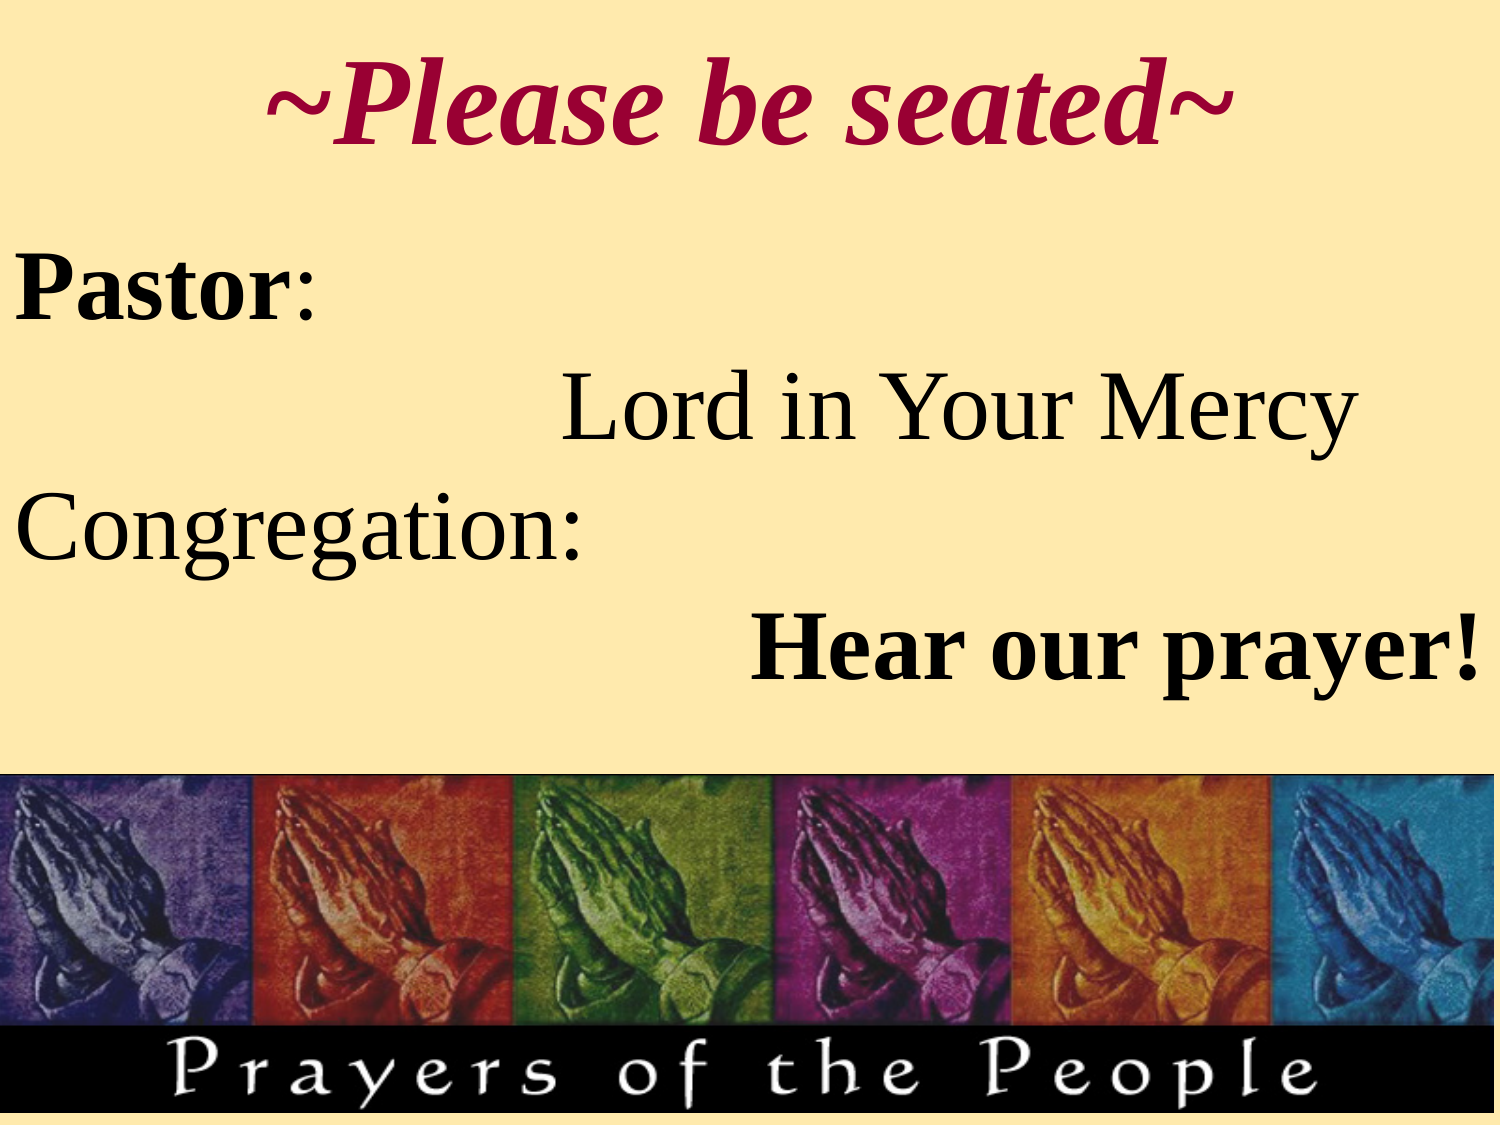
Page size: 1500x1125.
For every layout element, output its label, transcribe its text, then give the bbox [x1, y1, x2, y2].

text_box ~Please be seated~ [237, 12, 1263, 178]
text_box Pastor: Lord in Your Mercy Congregation: Hear our prayer! [0, 212, 1500, 707]
picture [0, 774, 1495, 1113]
